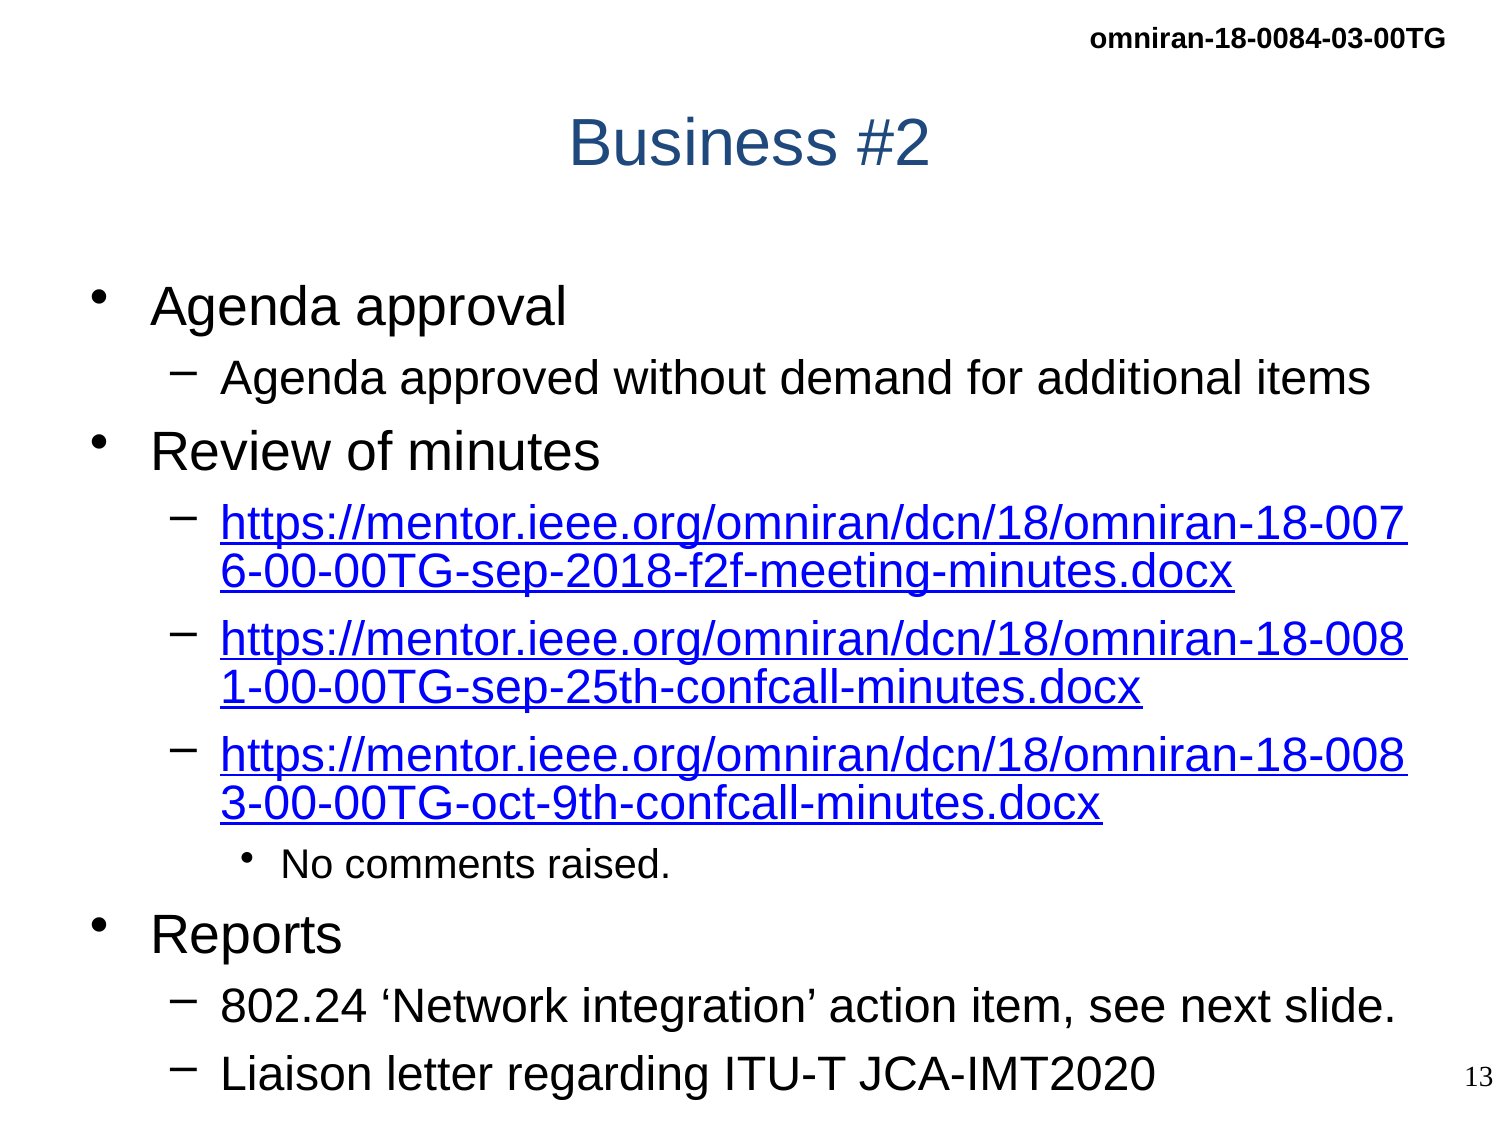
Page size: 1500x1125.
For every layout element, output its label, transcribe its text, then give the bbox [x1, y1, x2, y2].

title Business #2 [75, 45, 1425, 233]
list Agenda approval Agenda approved without demand for additional items Review of minutes https://mentor.ieee.org/omniran/dcn/18/omniran-18-0076-00-00TG-sep-2018-f2f-meeting-minutes.docx https://mentor.ieee.org/omniran/dcn/18/omniran-18-0081-00-00TG-sep-25th-confcall-minutes.docx https://mentor.ieee.org/omniran/dcn/18/omniran-18-0083-00-00TG-oct-9th-confcall-minutes.docx No comments raised. Reports 802.24 ‘Network integration’ action item, see next slide. Liaison letter regarding ITU-T JCA-IMT2020 [75, 262, 1425, 1038]
